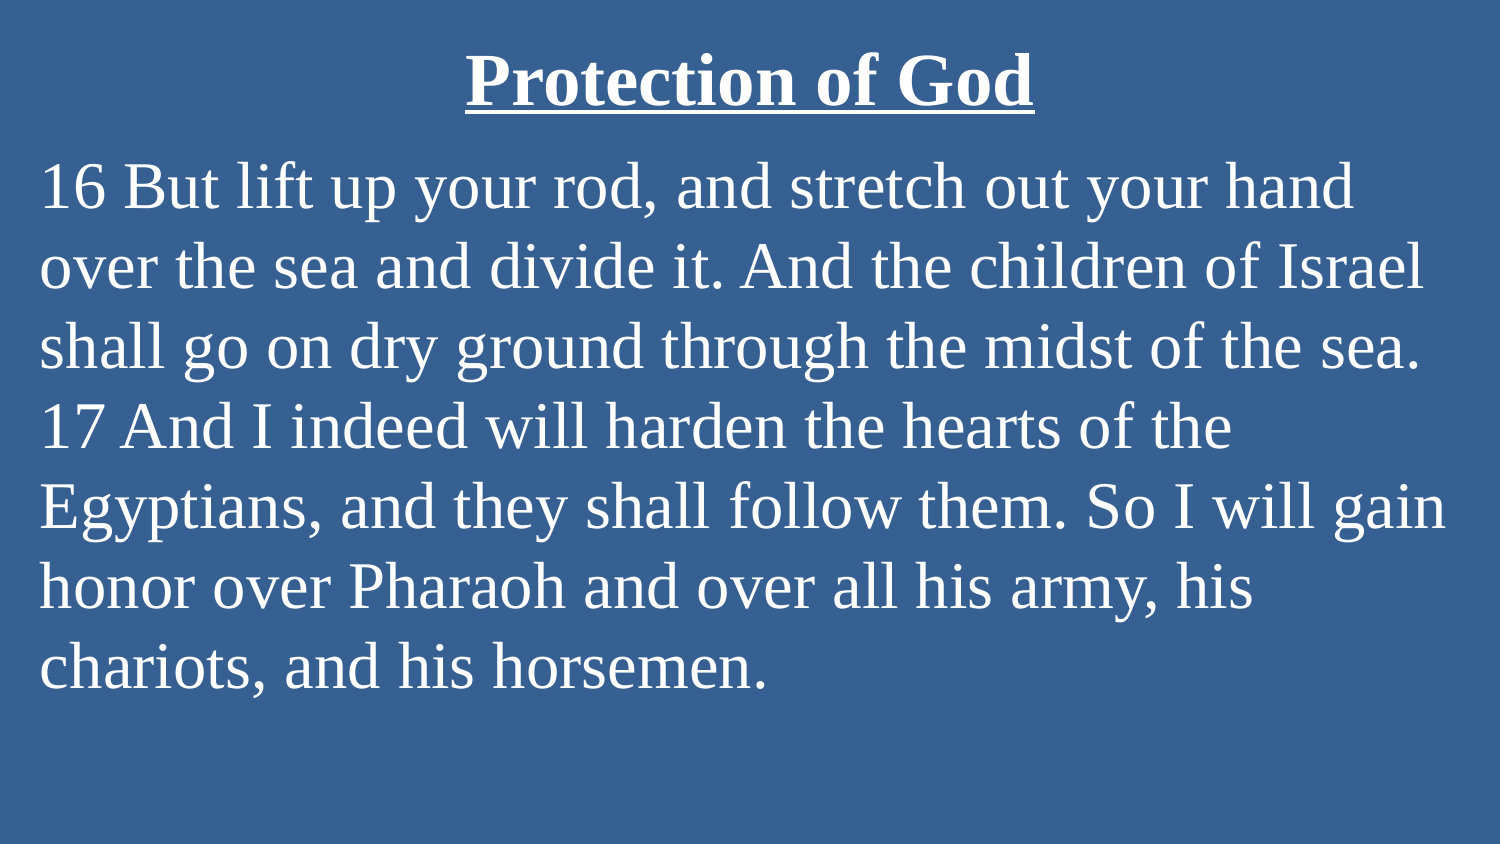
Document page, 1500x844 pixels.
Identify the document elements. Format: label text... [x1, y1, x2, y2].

title Protection of God [75, 5, 1425, 134]
list 16 But lift up your rod, and stretch out your hand over the sea and divide it. And the children of Israel shall go on dry ground through the midst of the sea. 17 And I indeed will harden the hearts of the Egyptians, and they shall follow them. So I will gain honor over Pharaoh and over all his army, his chariots, and his horsemen. [24, 134, 1488, 822]
